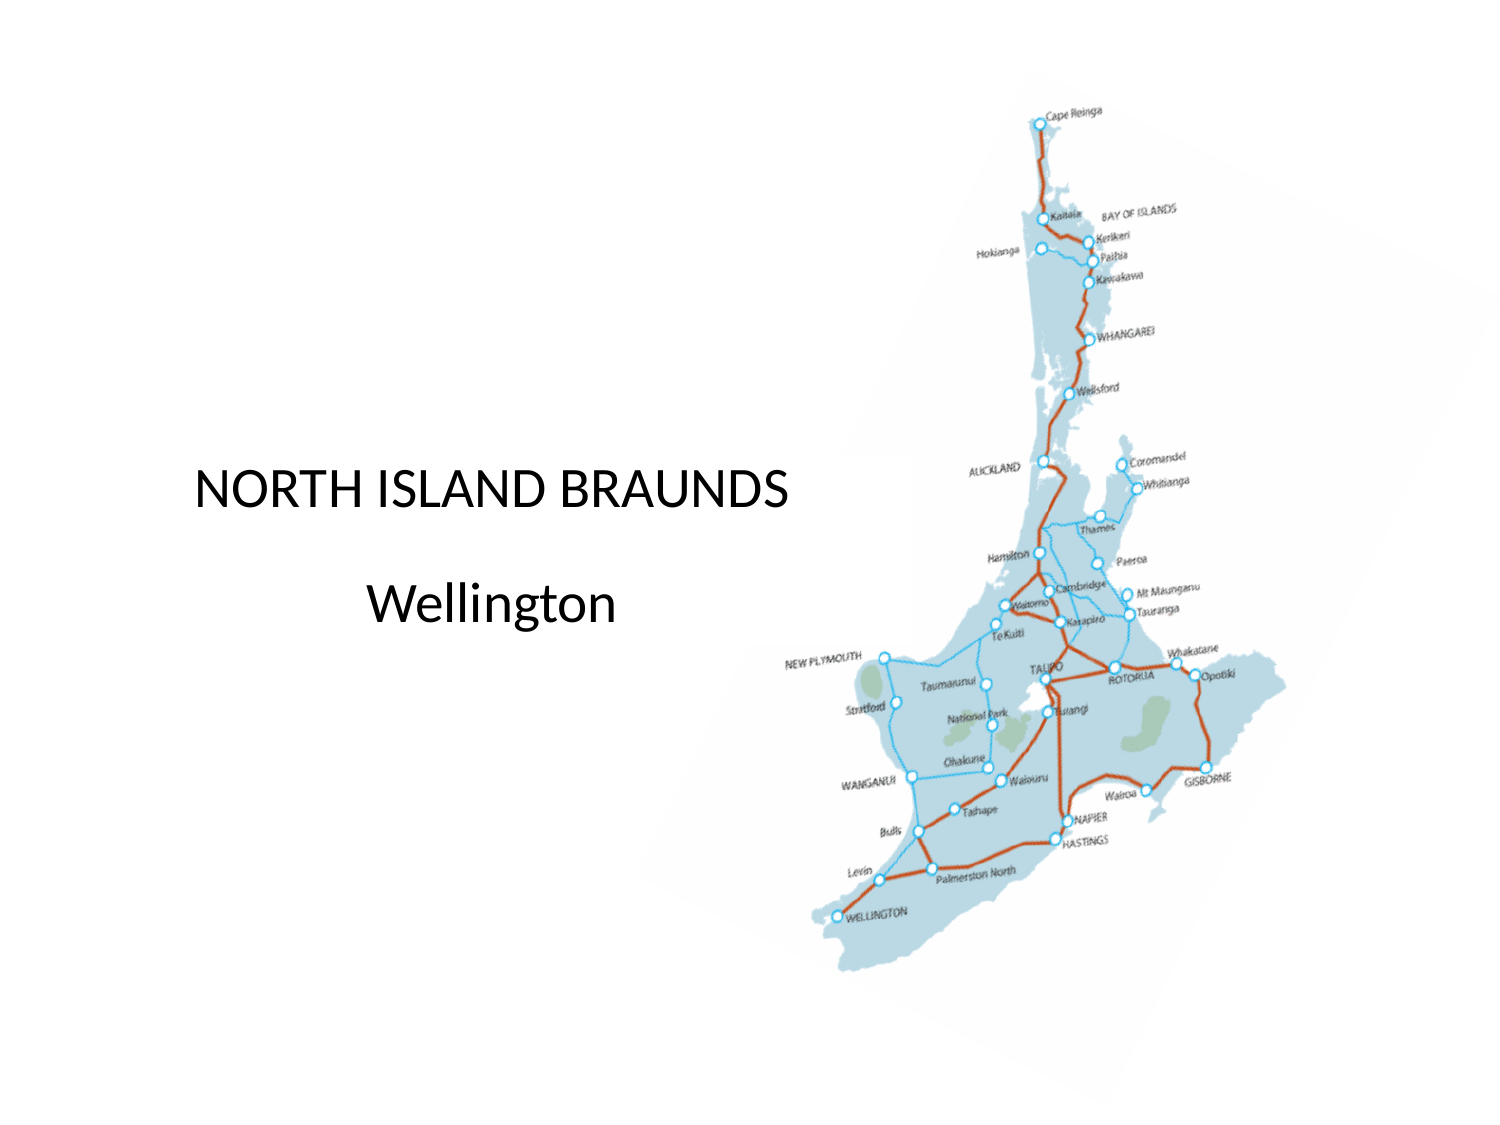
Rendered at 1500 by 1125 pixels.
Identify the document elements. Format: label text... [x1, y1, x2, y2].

picture [636, 68, 1500, 1104]
title NORTH ISLAND BRAUNDS Wellington [68, 455, 800, 647]
